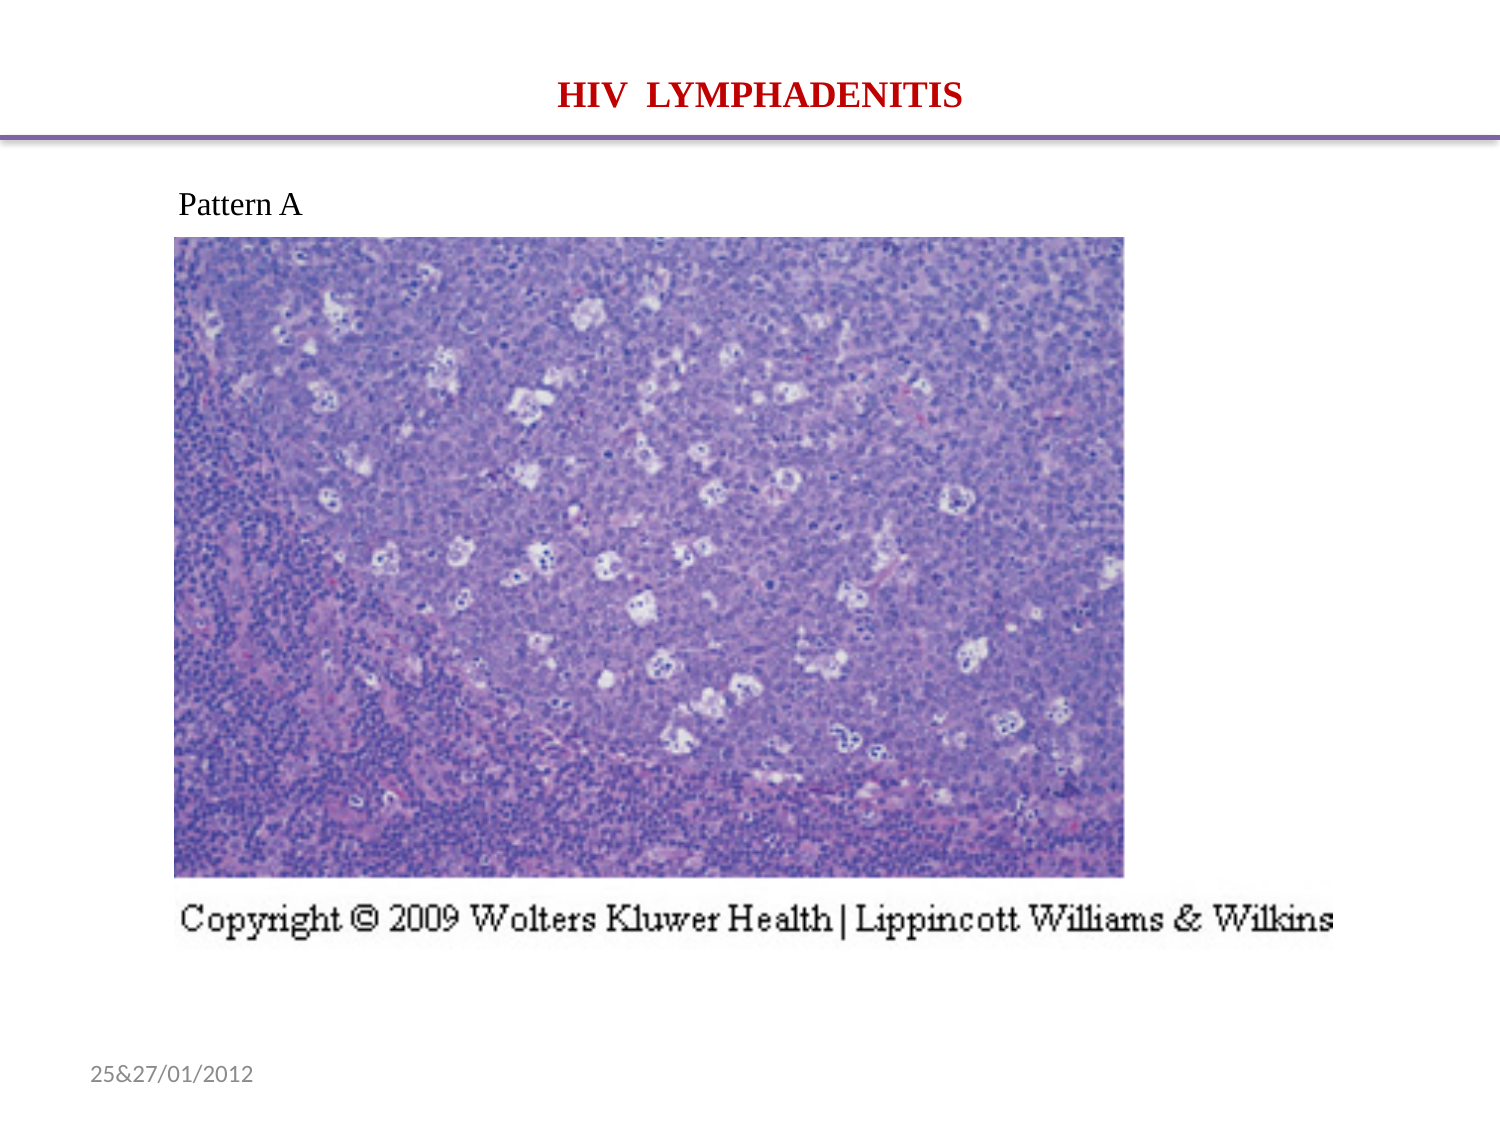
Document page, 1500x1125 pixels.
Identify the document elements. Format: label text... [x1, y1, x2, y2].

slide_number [75, 1042, 425, 1103]
text_box Pattern A [163, 174, 319, 230]
text_box HIV LYMPHADENITIS [542, 62, 979, 123]
picture [174, 237, 1333, 951]
